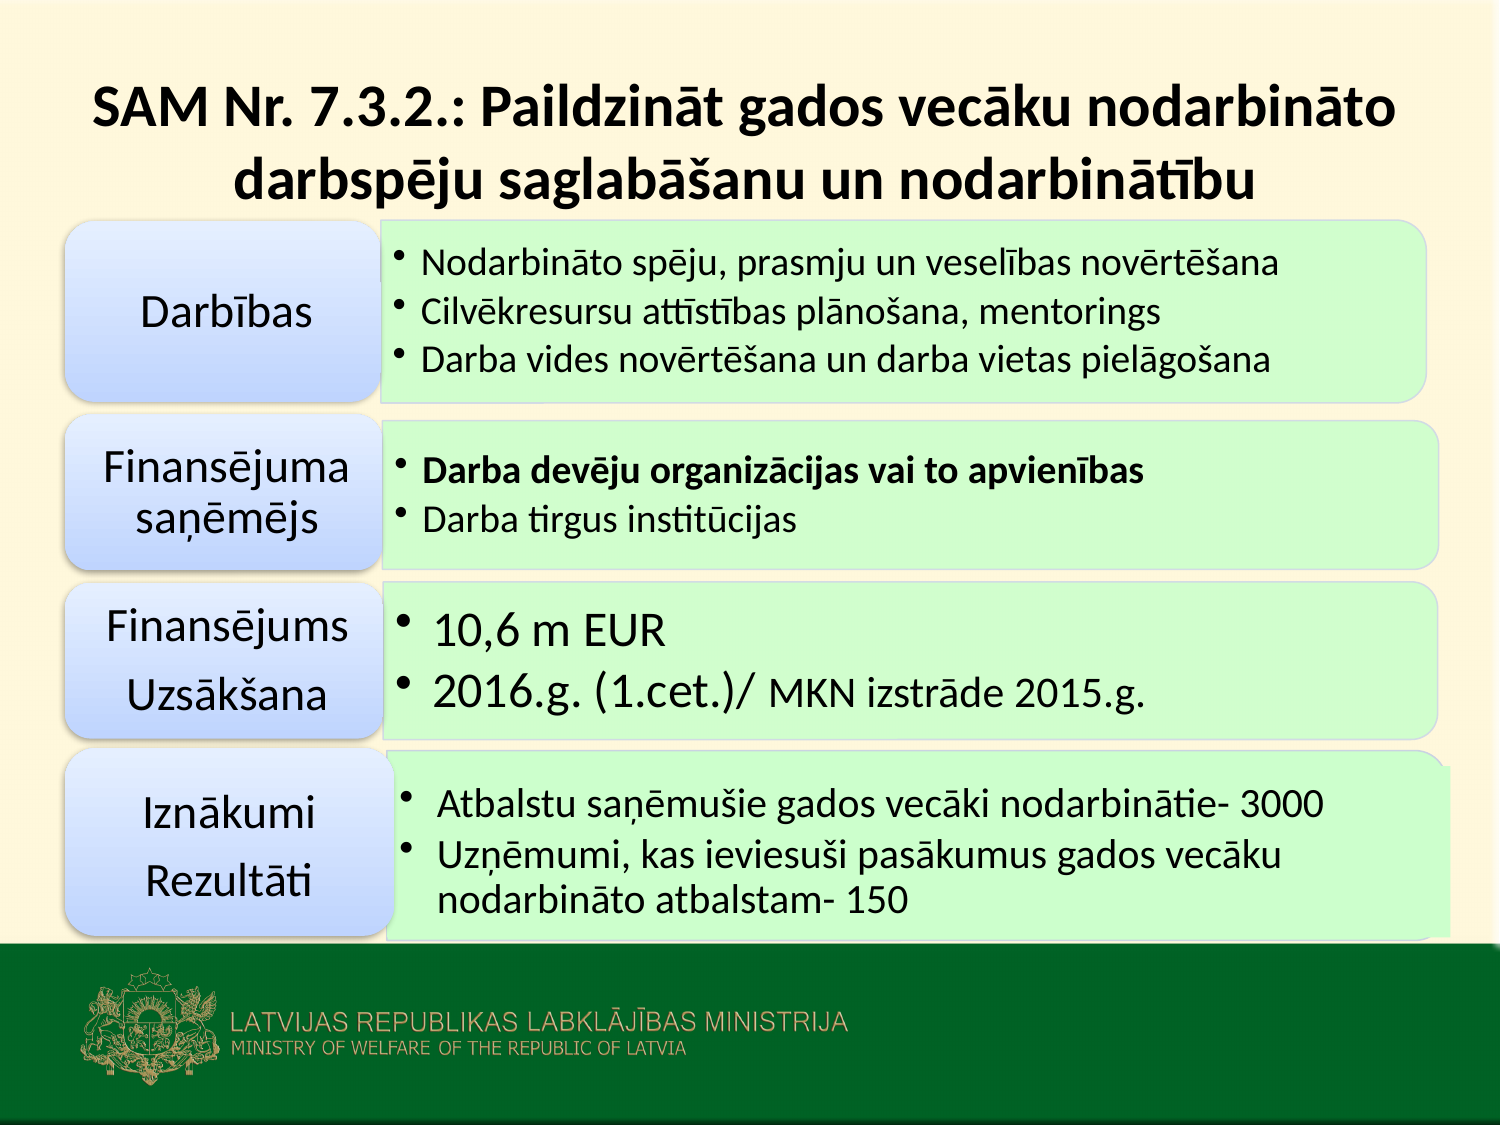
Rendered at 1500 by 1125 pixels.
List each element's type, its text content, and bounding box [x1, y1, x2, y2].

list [64, 219, 1439, 740]
picture [0, 0, 1500, 1125]
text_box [398, 750, 1451, 941]
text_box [64, 747, 395, 938]
title SAM Nr. 7.3.2.: Paildzināt gados vecāku nodarbināto darbspēju saglabāšanu un nodarbinātību [41, 45, 1451, 233]
